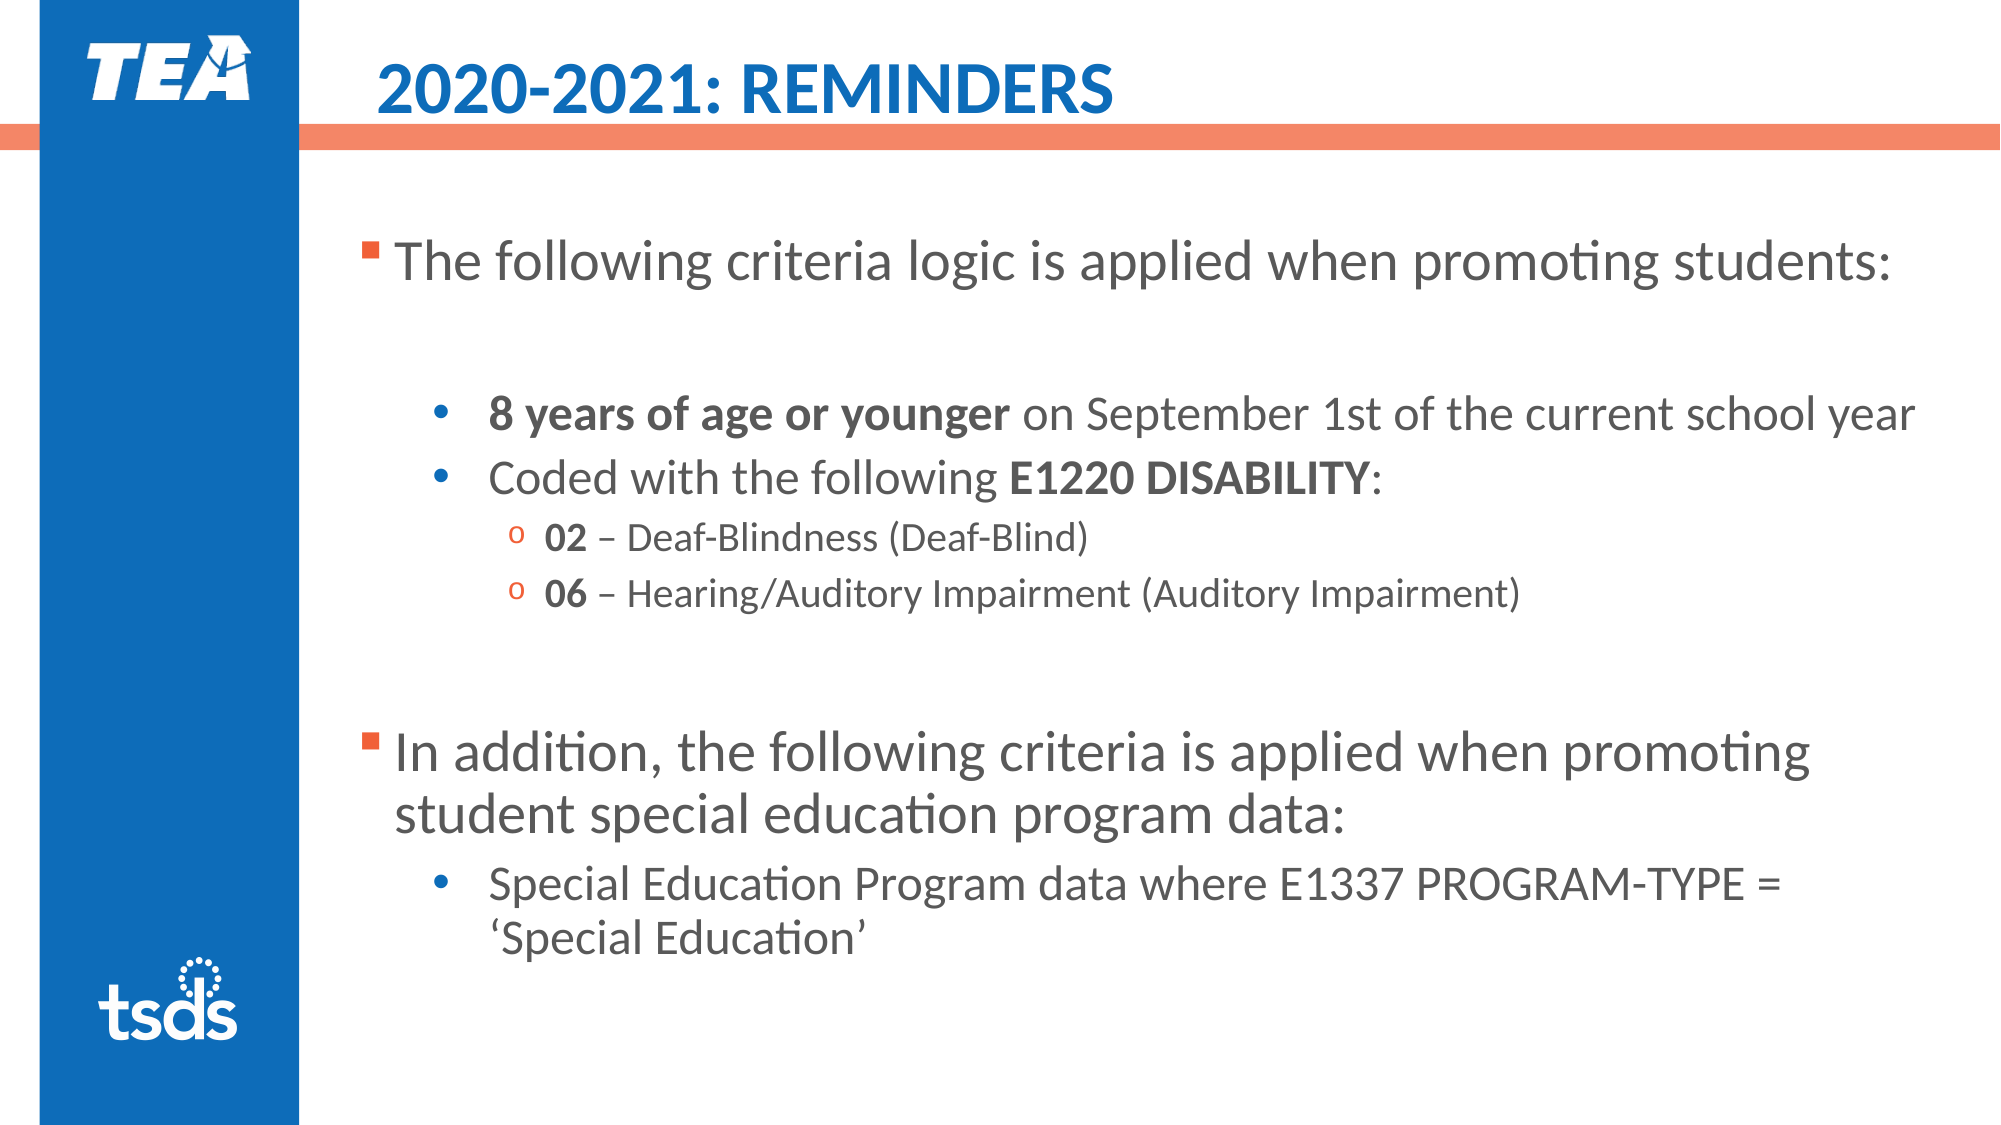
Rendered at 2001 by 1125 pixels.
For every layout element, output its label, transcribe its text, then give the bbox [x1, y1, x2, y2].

picture [86, 34, 251, 100]
list The following criteria logic is applied when promoting students: 8 years of age or younger on September 1st of the current school year Coded with the following E1220 DISABILITY: 02 – Deaf-Blindness (Deaf-Blind) 06 – Hearing/Auditory Impairment (Auditory Impairment) In addition, the following criteria is applied when promoting student special education program data: Special Education Program data where E1337 PROGRAM-TYPE = ‘Special Education’ [342, 222, 1941, 1026]
picture [98, 957, 241, 1045]
title 2020-2021: REMINDERS [361, 27, 1941, 151]
